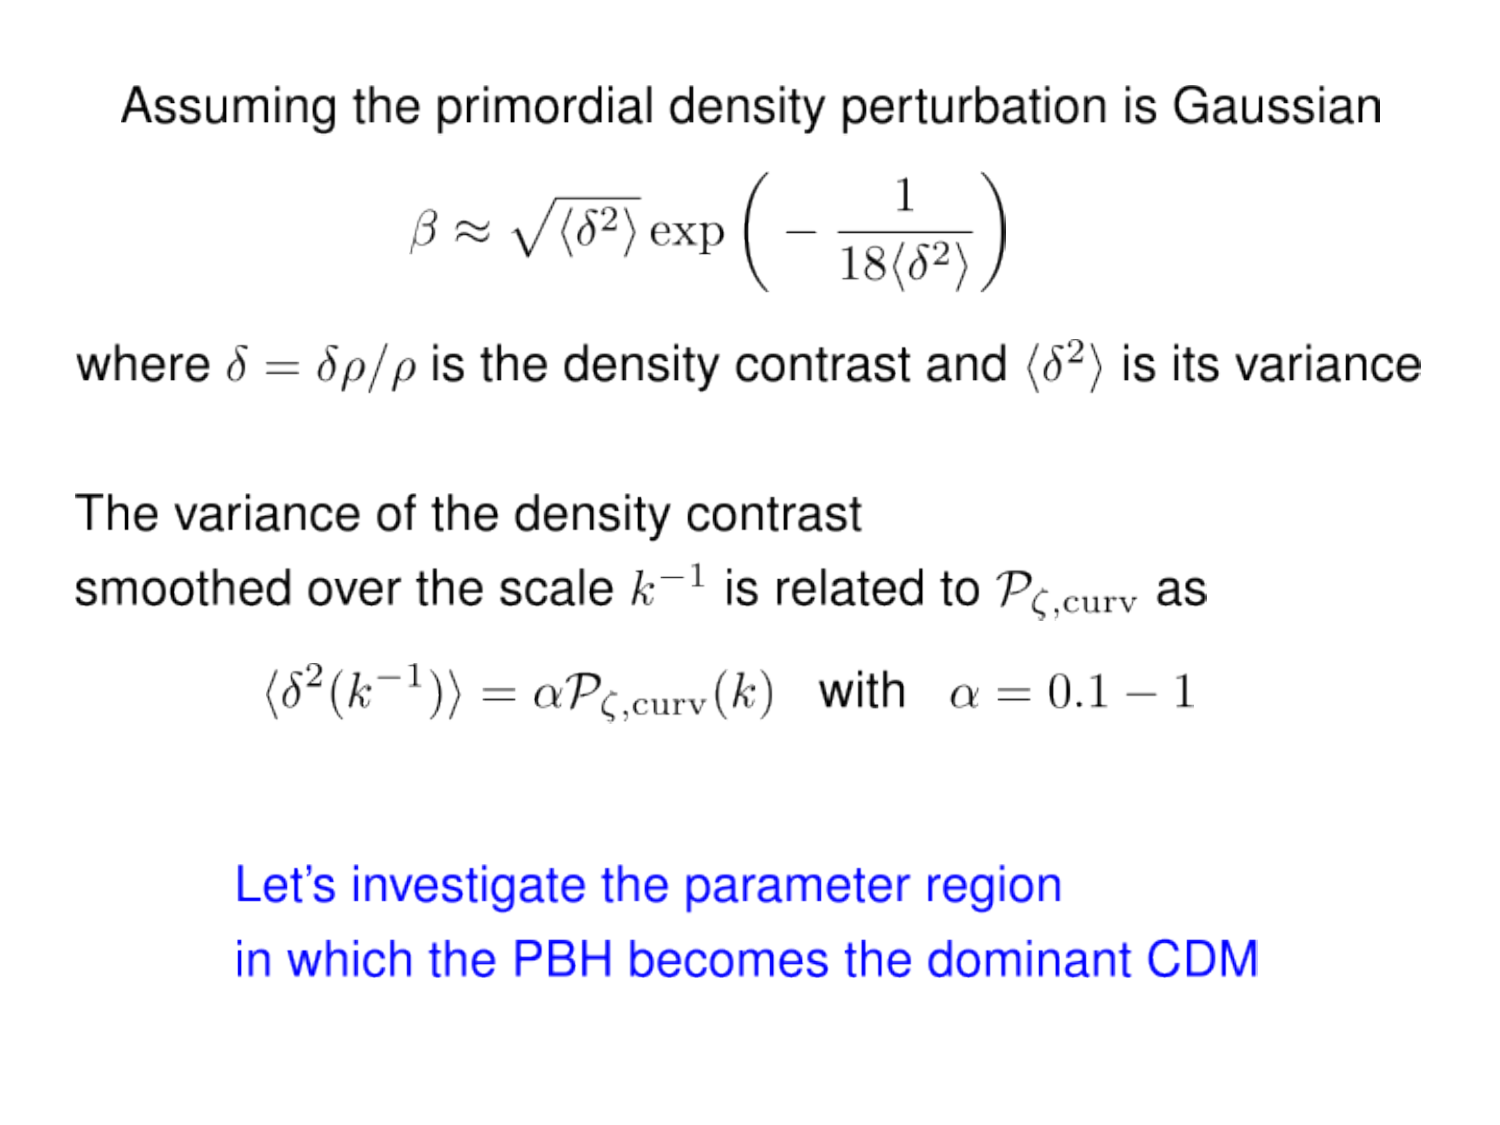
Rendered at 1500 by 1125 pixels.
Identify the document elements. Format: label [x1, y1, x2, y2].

picture [266, 663, 1194, 725]
picture [121, 85, 1381, 136]
picture [74, 492, 1207, 621]
picture [74, 339, 1422, 397]
picture [408, 171, 1006, 295]
picture [236, 864, 1258, 980]
